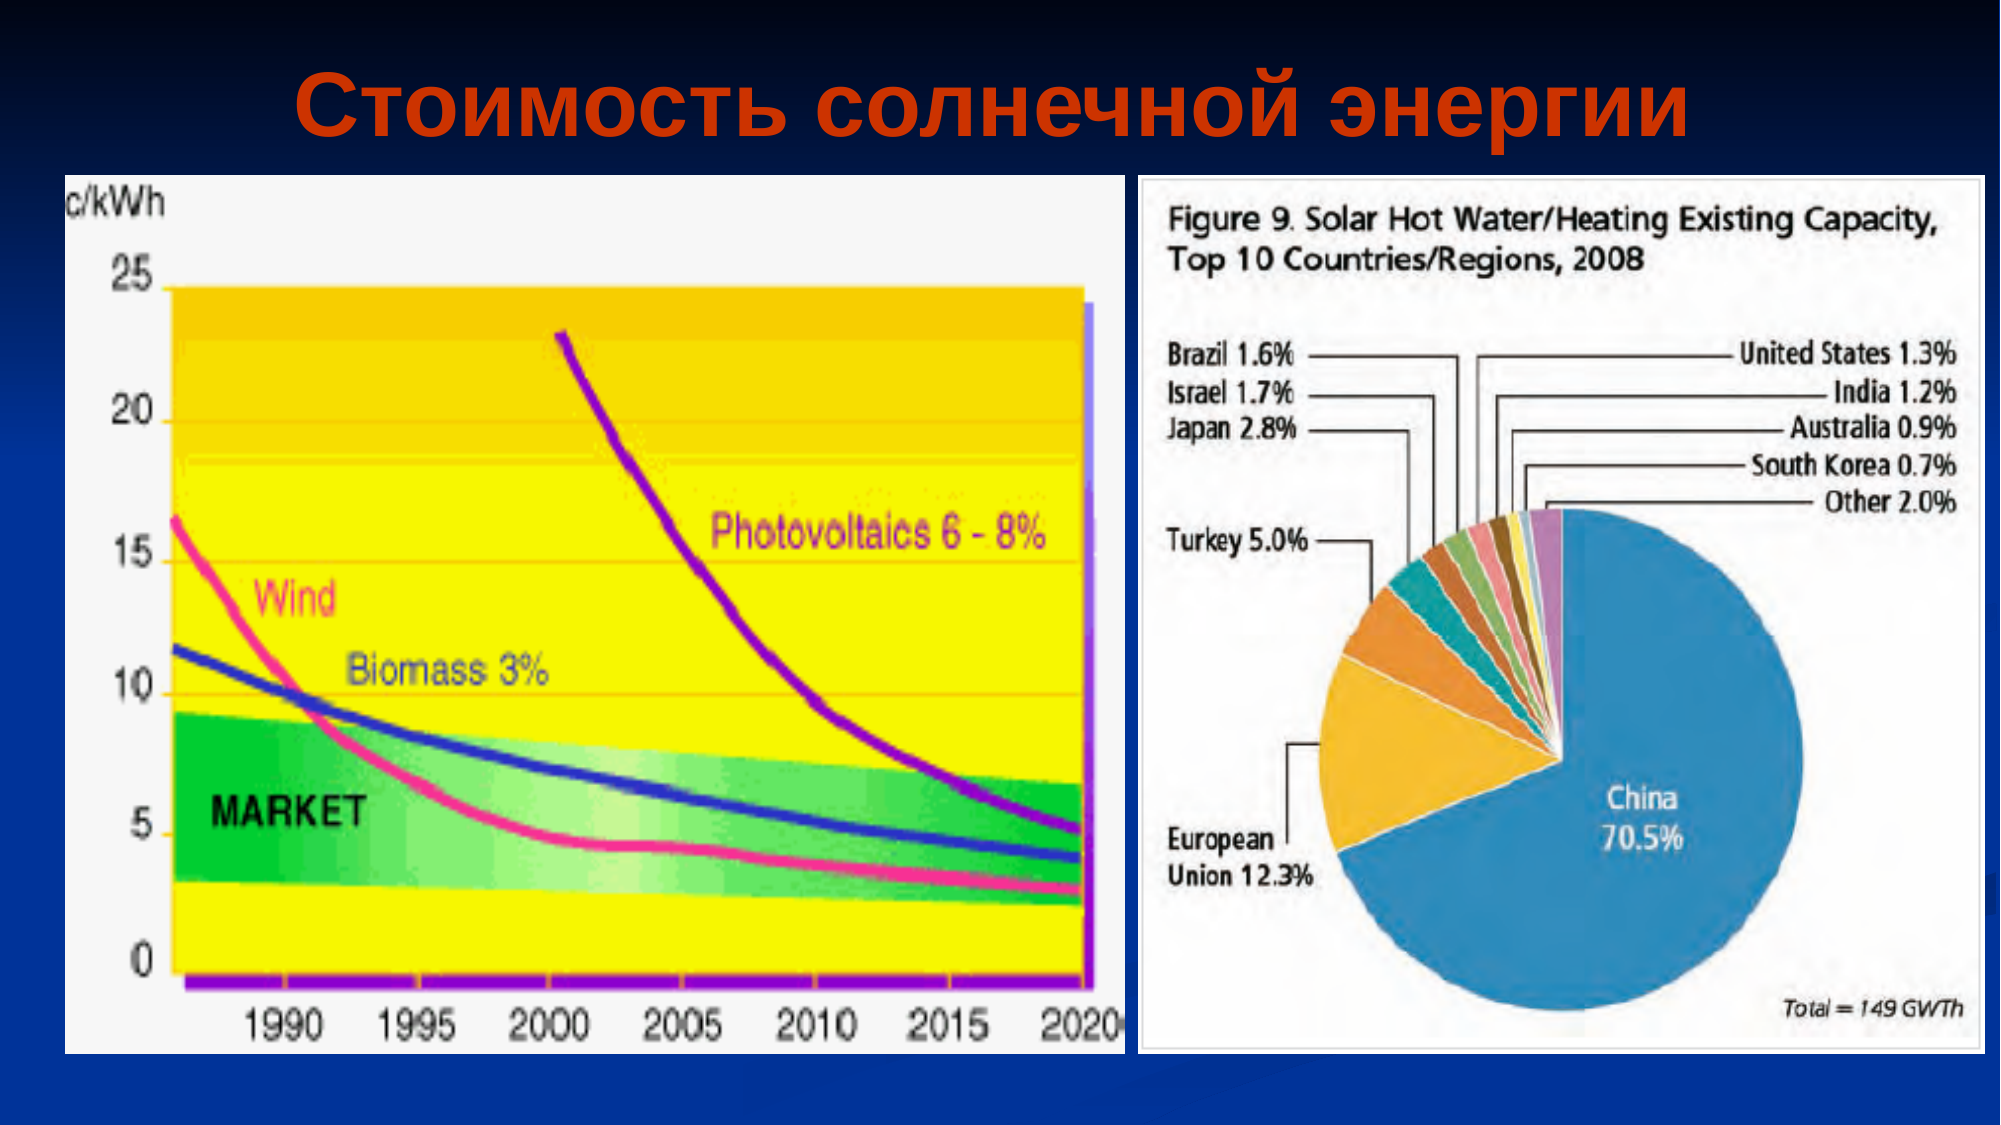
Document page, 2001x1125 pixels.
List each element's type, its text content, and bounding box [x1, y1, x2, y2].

picture [1138, 175, 1985, 1054]
text_box Стоимость солнечной энергии [225, 37, 1763, 163]
picture [65, 175, 1125, 1054]
